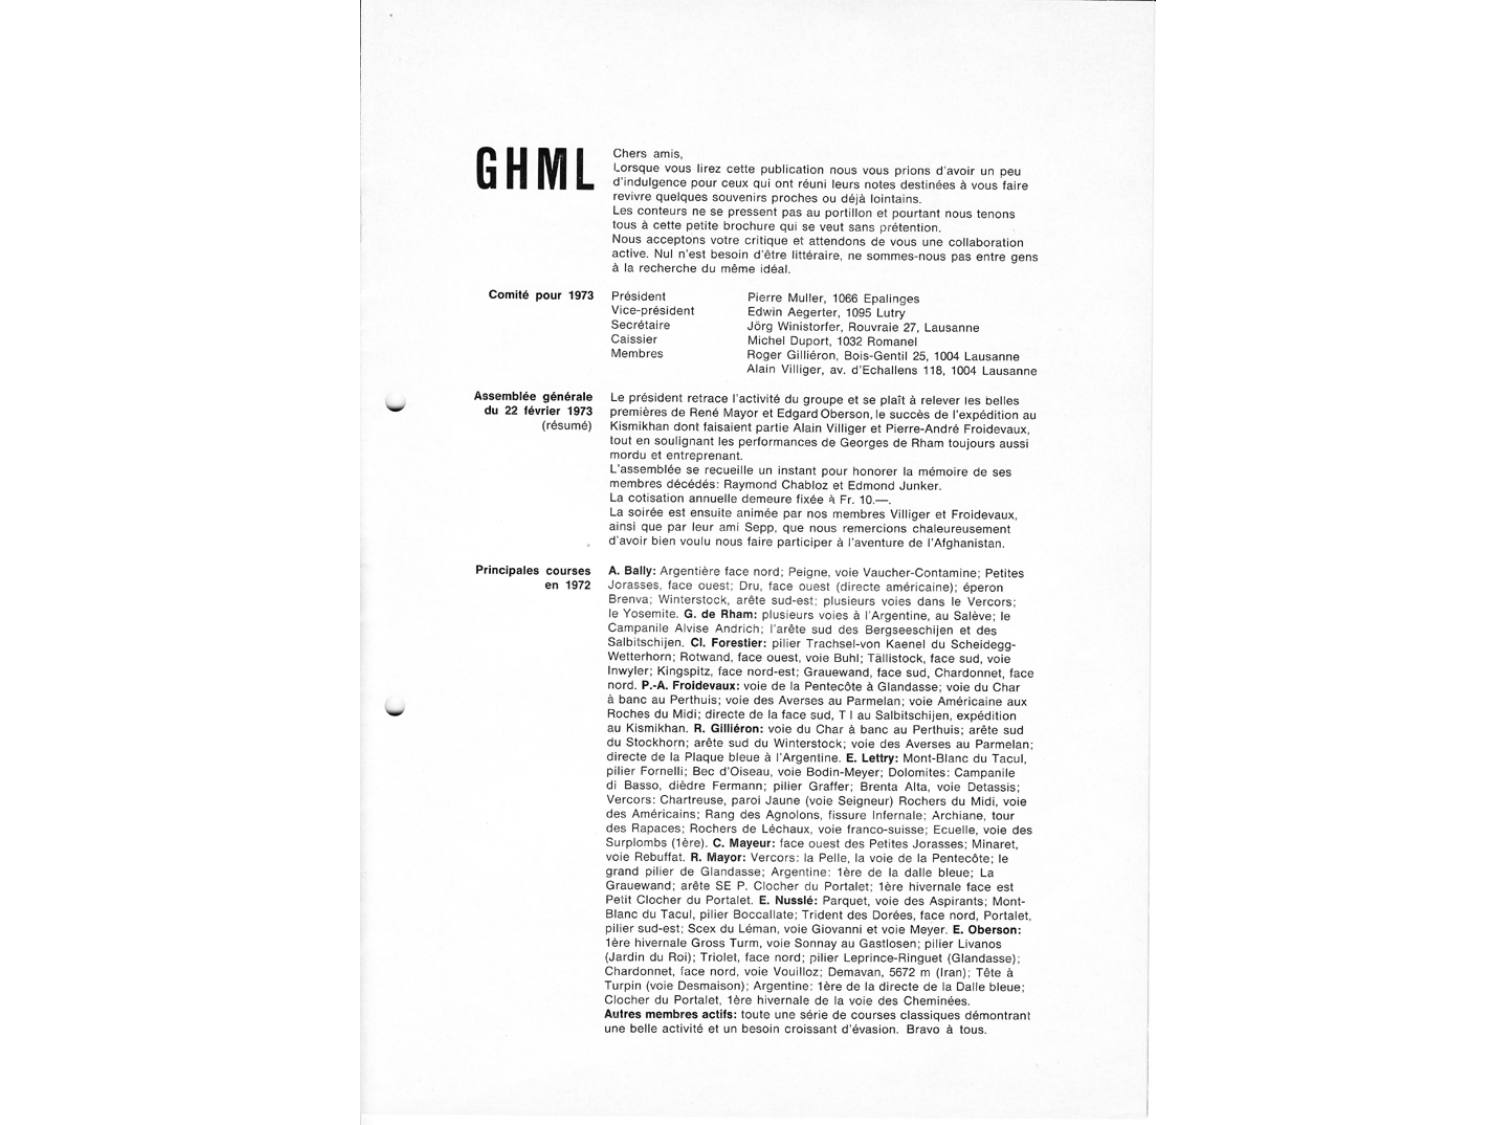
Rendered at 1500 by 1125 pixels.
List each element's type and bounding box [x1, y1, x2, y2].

picture [359, 0, 1156, 1125]
